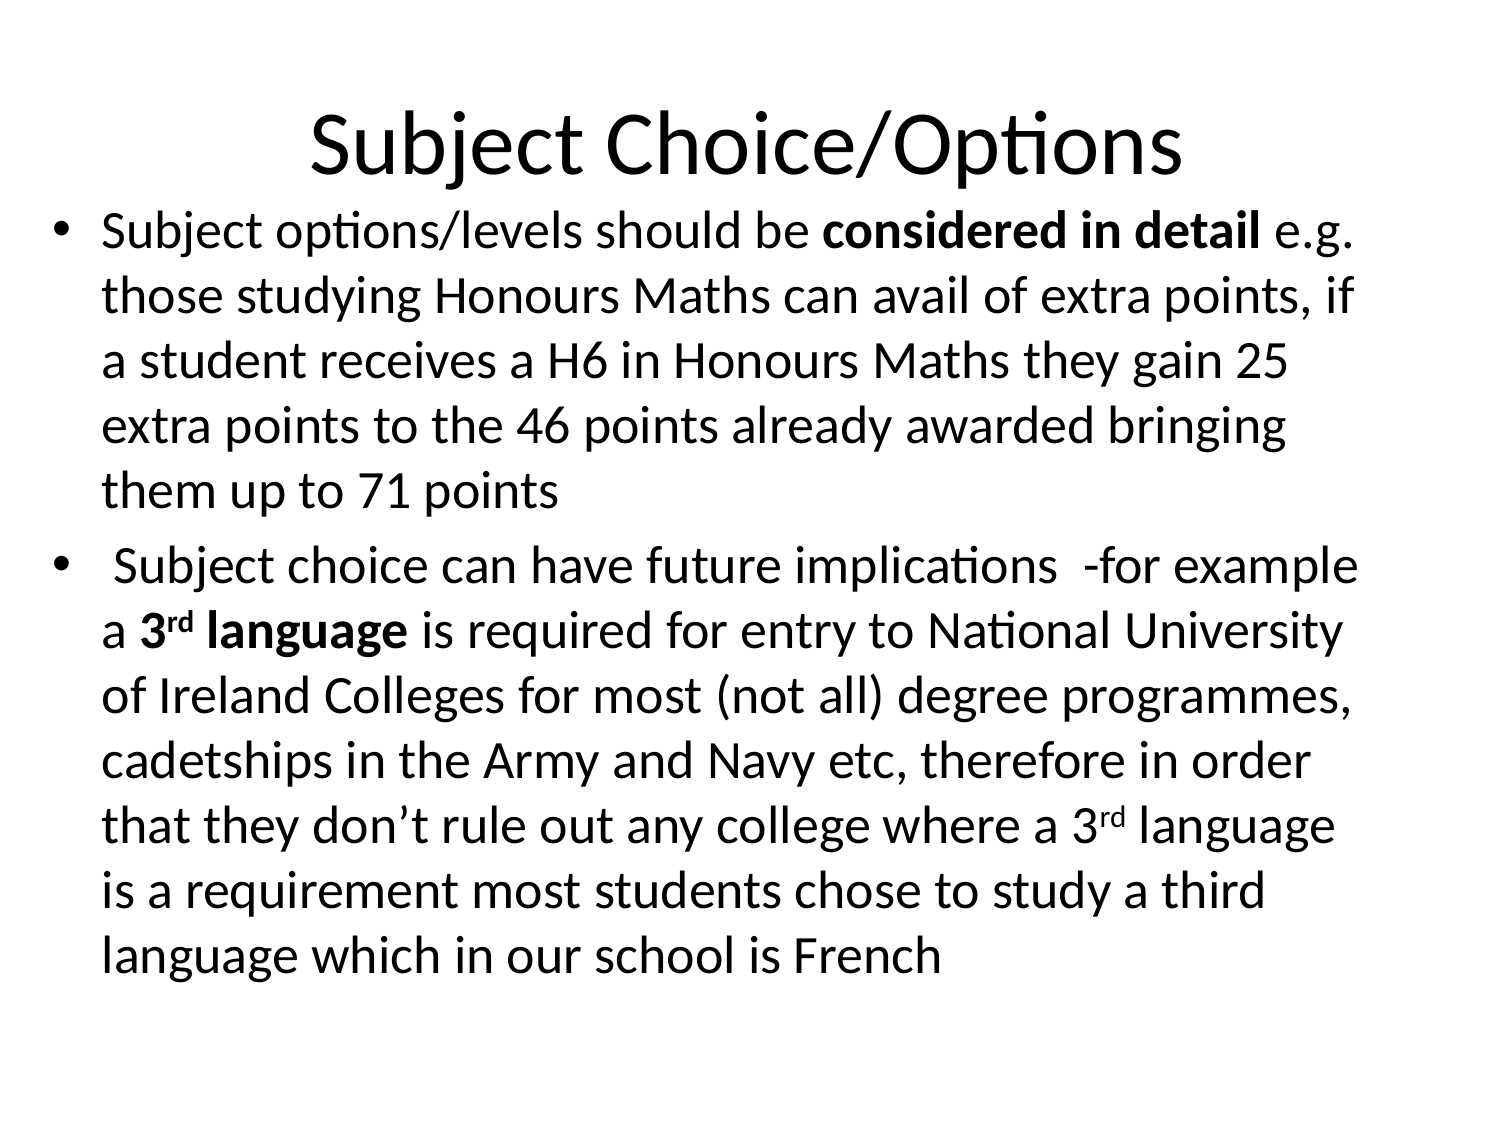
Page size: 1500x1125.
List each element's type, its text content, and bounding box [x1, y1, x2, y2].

list Subject options/levels should be considered in detail e.g. those studying Honours Maths can avail of extra points, if a student receives a H6 in Honours Maths they gain 25 extra points to the 46 points already awarded bringing them up to 71 points Subject choice can have future implications -for example a 3rd language is required for entry to National University of Ireland Colleges for most (not all) degree programmes, cadetships in the Army and Navy etc, therefore in order that they don’t rule out any college where a 3rd language is a requirement most students chose to study a third language which in our school is French [37, 187, 1388, 1063]
title Subject Choice/Options [69, 66, 1425, 209]
